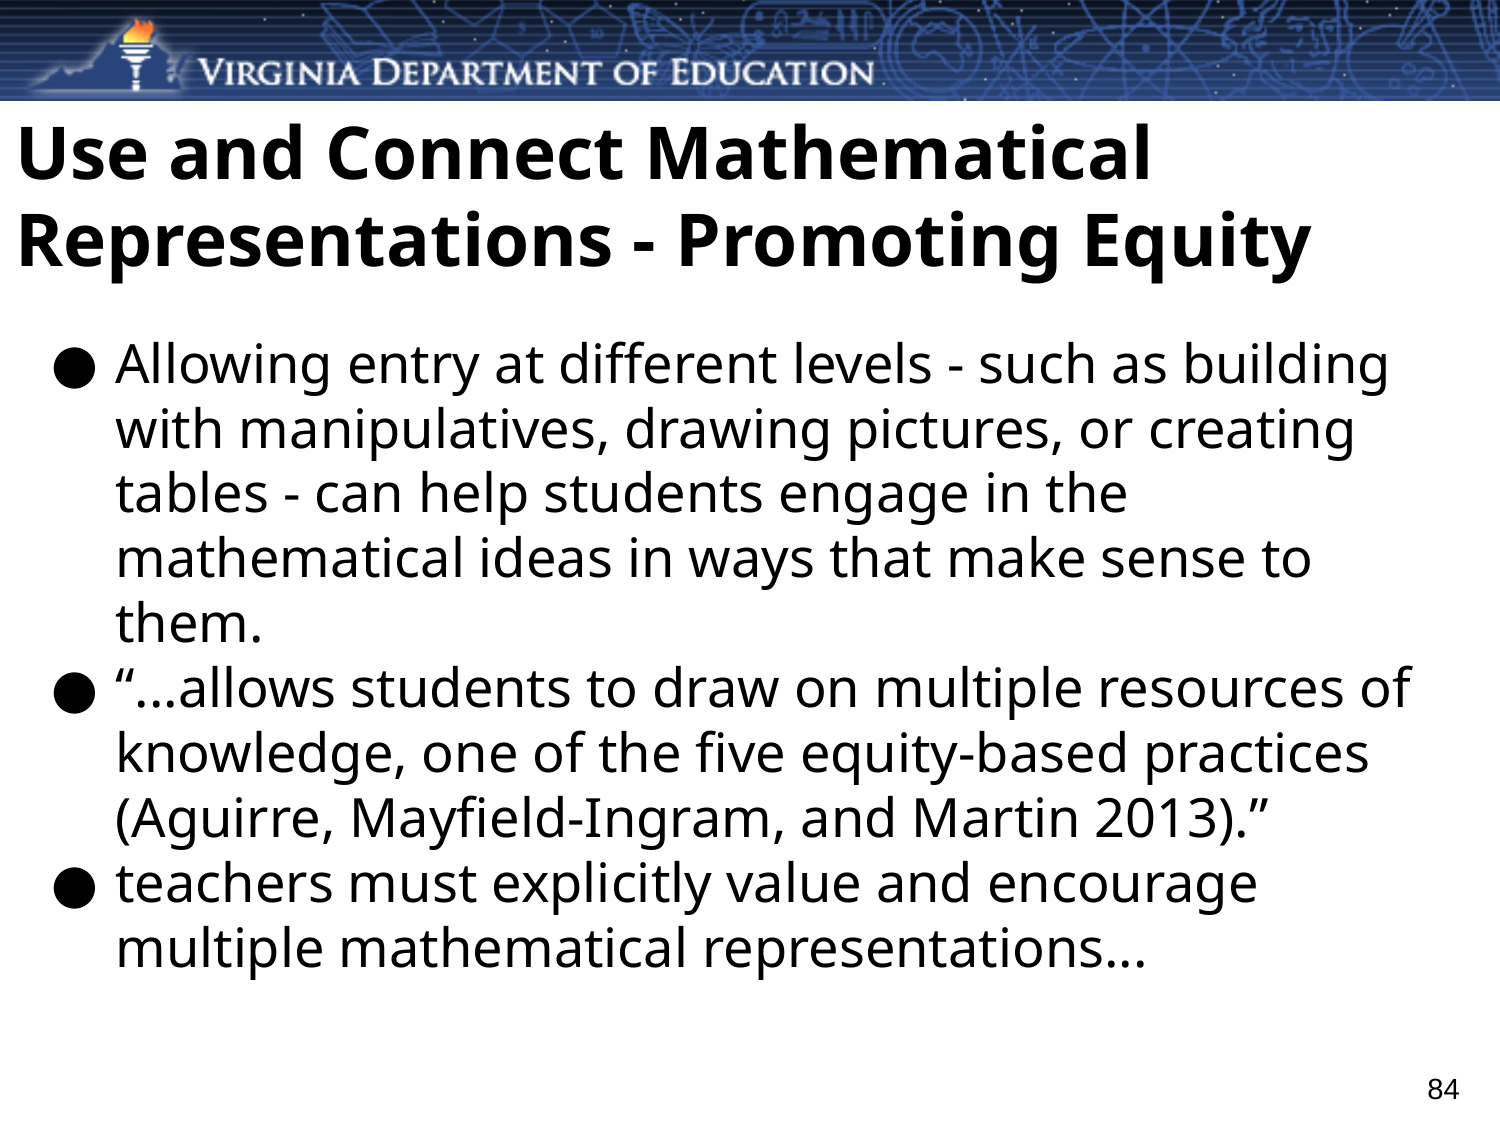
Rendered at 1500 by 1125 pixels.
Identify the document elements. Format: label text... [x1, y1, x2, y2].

slide_number 84 [1125, 1062, 1475, 1125]
text_box Allowing entry at different levels - such as building with manipulatives, drawing pictures, or creating tables - can help students engage in the mathematical ideas in ways that make sense to them. “...allows students to draw on multiple resources of knowledge, one of the five equity-based practices (Aguirre, Mayfield-Ingram, and Martin 2013).” teachers must explicitly value and encourage multiple mathematical representations... [25, 313, 1475, 1098]
title Use and Connect Mathematical Representations - Promoting Equity [0, 99, 1500, 288]
picture [0, 0, 1500, 99]
